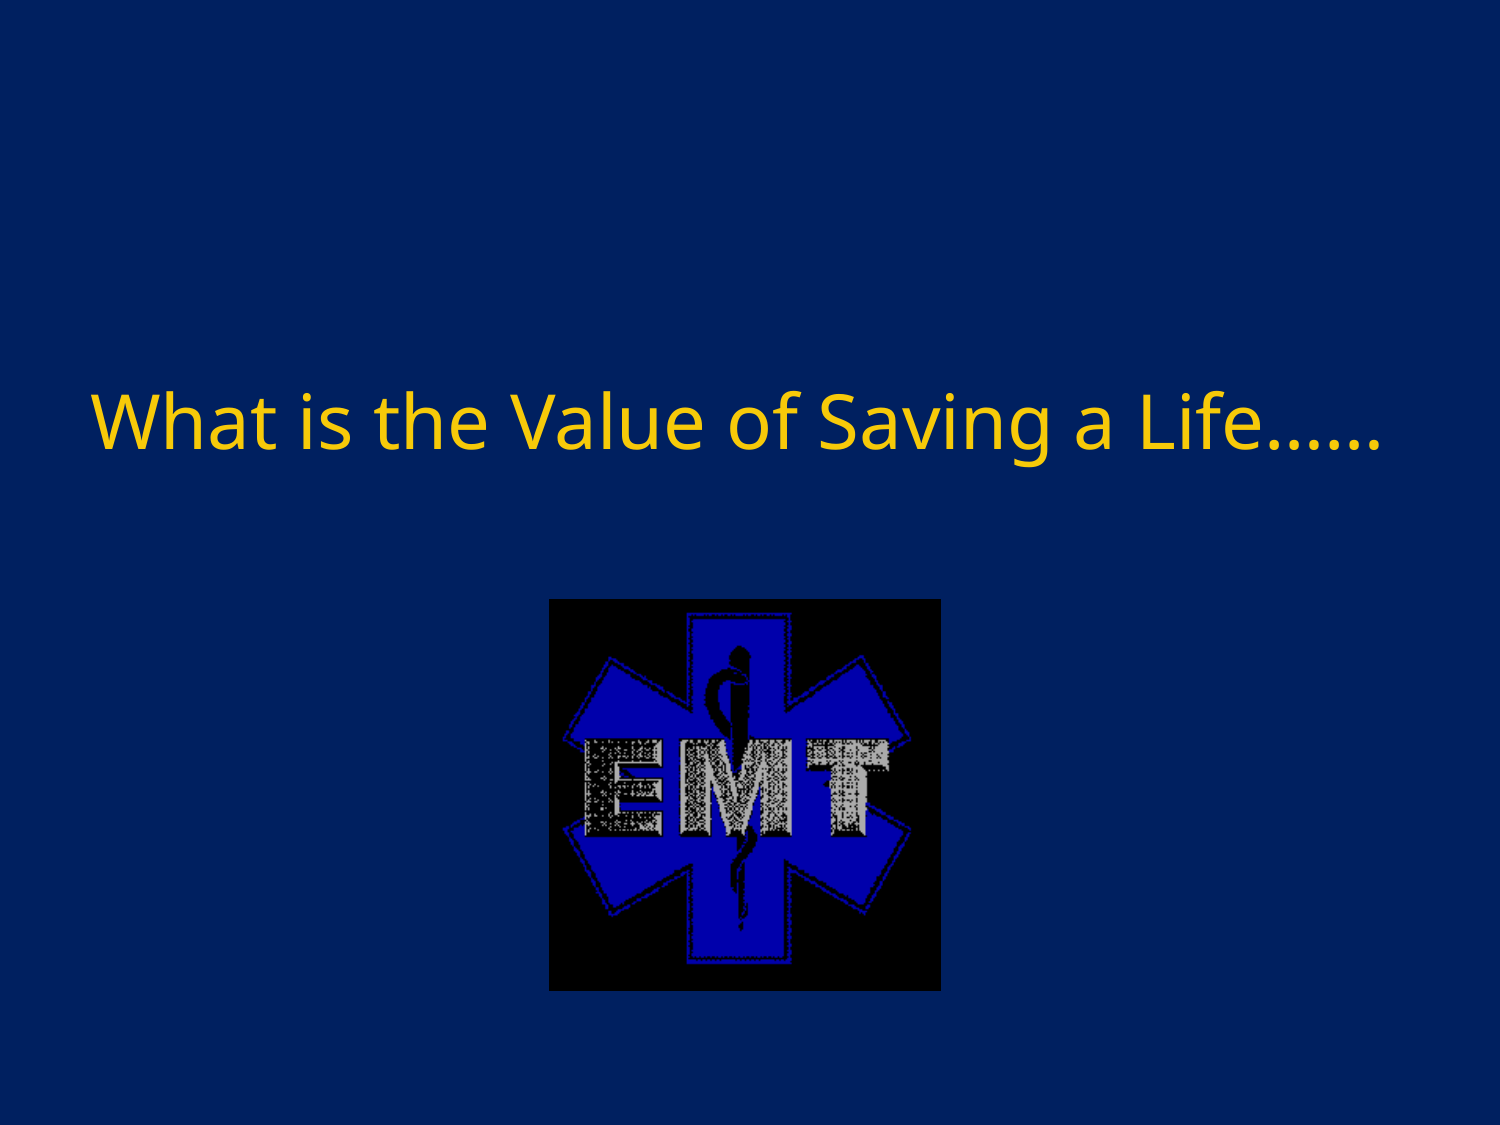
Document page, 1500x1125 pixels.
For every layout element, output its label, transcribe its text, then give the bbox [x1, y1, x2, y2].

title What is the Value of Saving a Life…… [62, 324, 1413, 513]
picture [549, 599, 941, 991]
